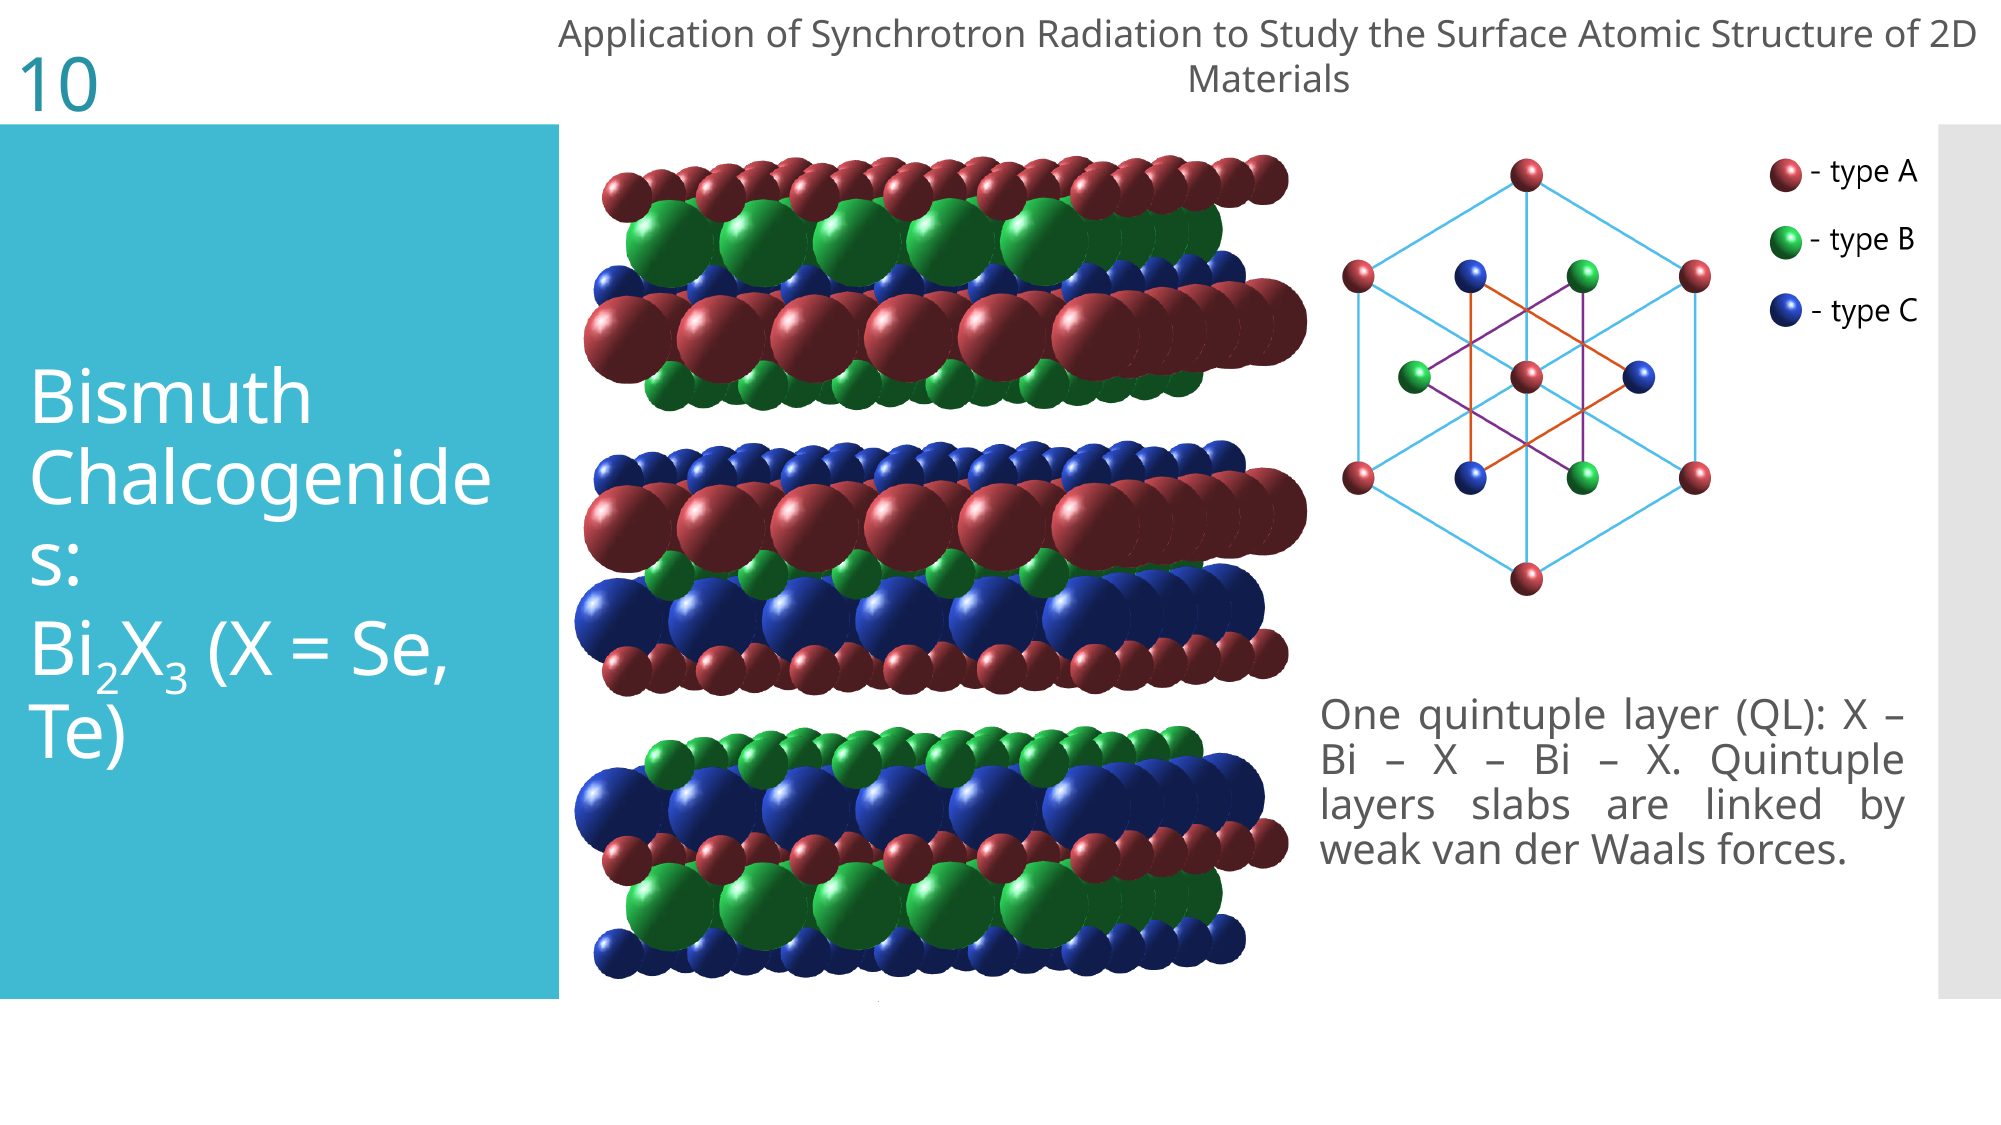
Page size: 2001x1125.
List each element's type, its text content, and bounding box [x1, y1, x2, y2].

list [558, 122, 1317, 1003]
text_box One quintuple layer (QL): X – Bi – X – Bi – X. Quintuple layers slabs are linked by weak van der Waals forces. [1317, 622, 1921, 945]
text_box 10 [0, 0, 133, 94]
picture [1335, 157, 1921, 597]
text_box Application of Synchrotron Radiation to Study the Surface Atomic Structure of 2D Materials [537, 2, 2000, 108]
title Bismuth Chalcogenides: Bi2X3 (X = Se, Te) [13, 189, 538, 945]
